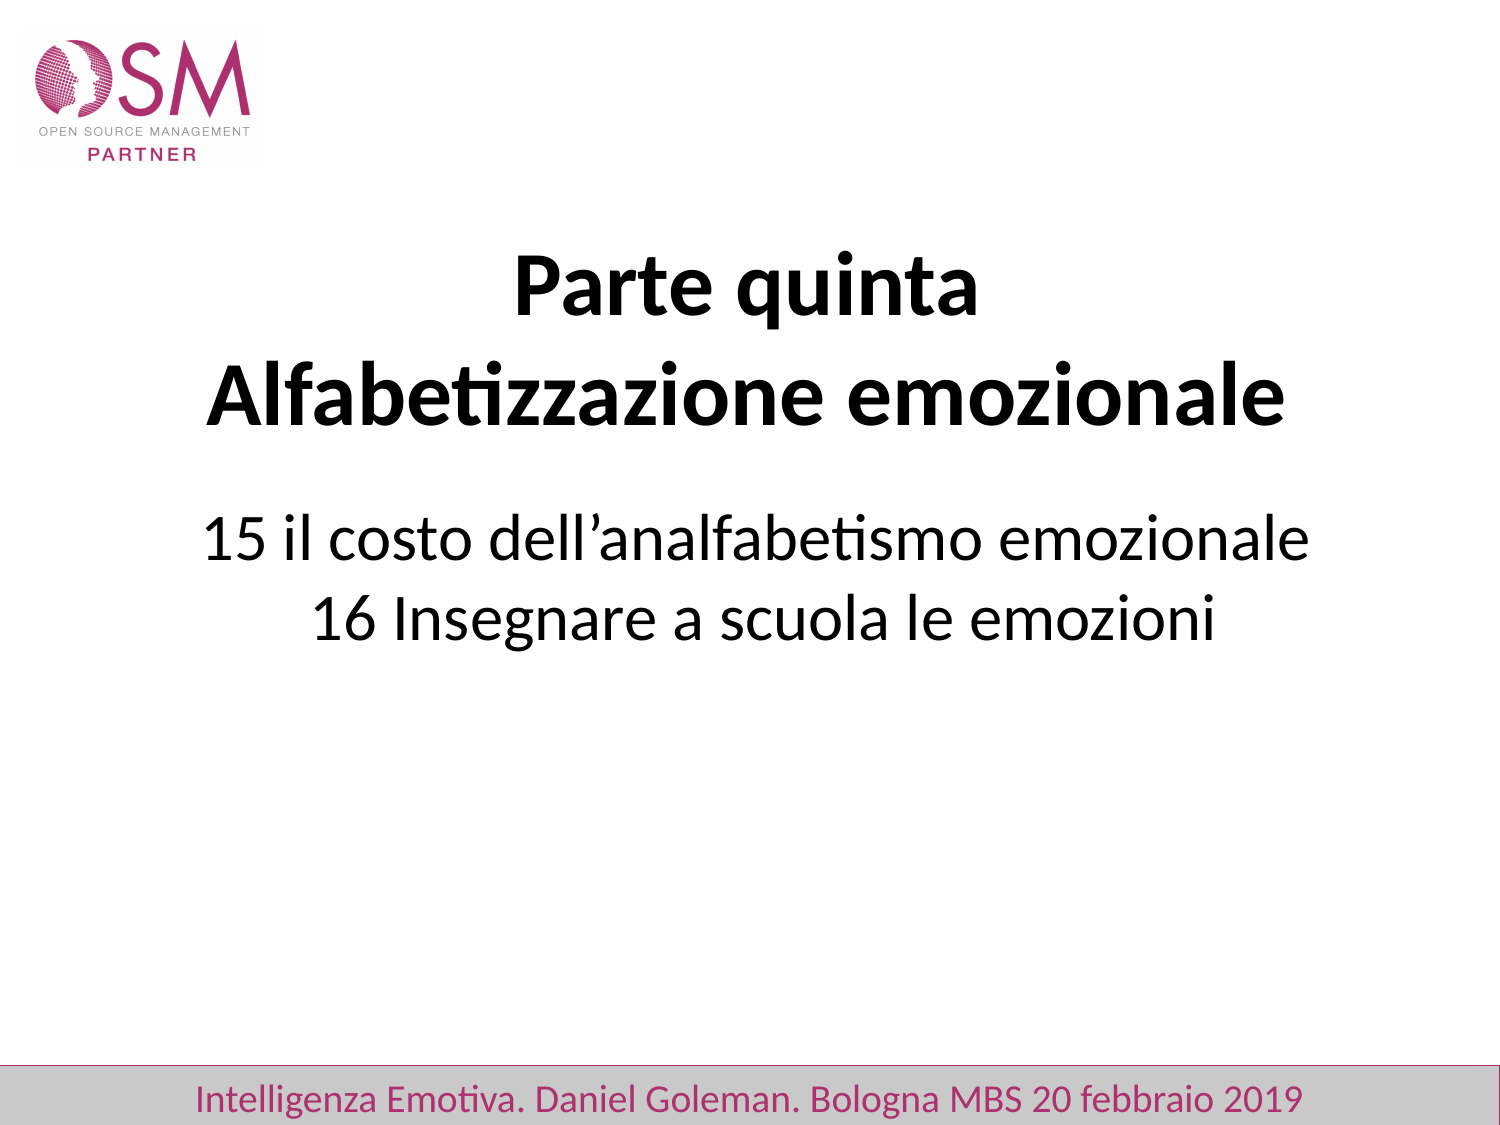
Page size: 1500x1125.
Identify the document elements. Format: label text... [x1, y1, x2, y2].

text_box 15 il costo dell’analfabetismo emozionale 16 Insegnare a scuola le emozioni [160, 486, 1367, 662]
text_box Parte quinta Alfabetizzazione emozionale [141, 216, 1354, 451]
picture [22, 30, 261, 169]
text_box Intelligenza Emotiva. Daniel Goleman. Bologna MBS 20 febbraio 2019 [0, 1065, 1500, 1125]
